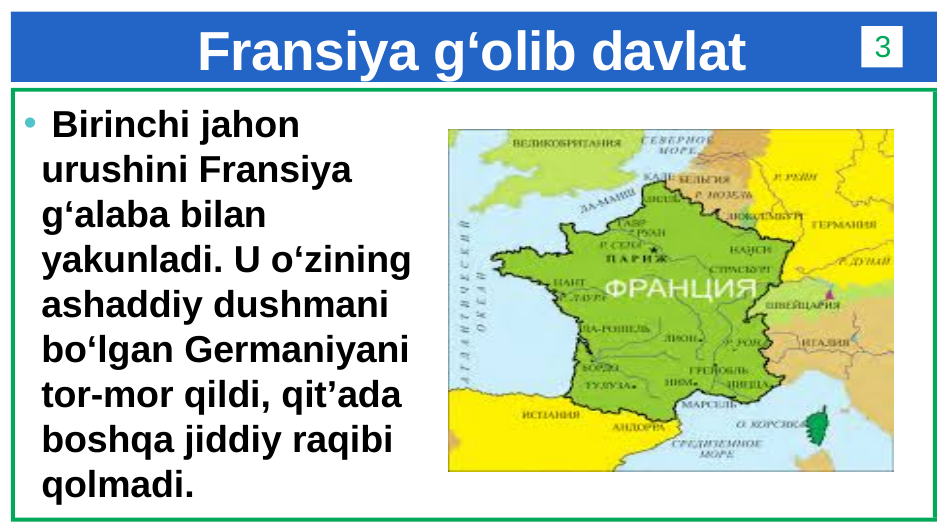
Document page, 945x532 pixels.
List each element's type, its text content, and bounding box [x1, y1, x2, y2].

picture [448, 129, 894, 473]
list Birinchi jahon urushini Fransiya g‘alaba bilan yakunladi. U o‘zining ashaddiy dushmani bo‘lgan Germaniyani tor-mor qildi, qit’ada boshqa jiddiy raqibi qolmadi. [23, 100, 437, 510]
text_box 3 [872, 24, 894, 64]
text_box [861, 26, 903, 68]
title Fransiya g‘olib davlat [70, 21, 874, 85]
